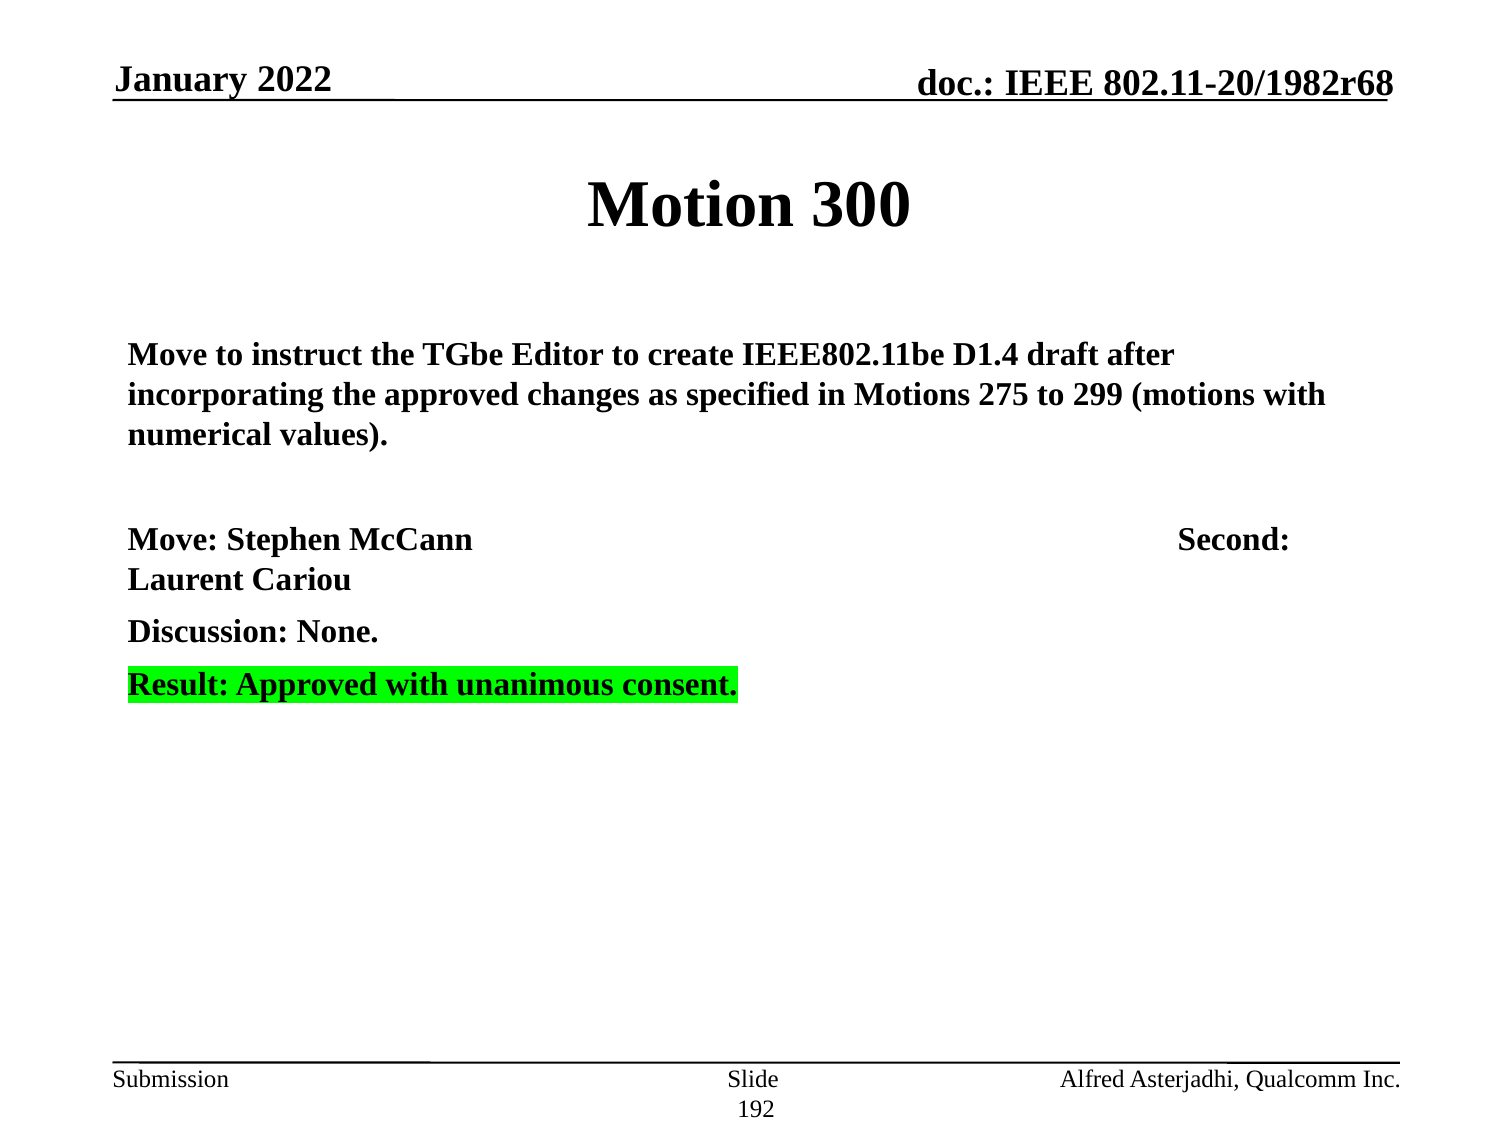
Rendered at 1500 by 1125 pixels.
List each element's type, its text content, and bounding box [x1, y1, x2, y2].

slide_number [114, 54, 423, 100]
slide_number Slide 192 [712, 1061, 800, 1123]
list Move to instruct the TGbe Editor to create IEEE802.11be D1.4 draft after incorporating the approved changes as specified in Motions 275 to 299 (motions with numerical values). Move: Stephen McCann Second: Laurent Cariou Discussion: None. Result: Approved with unanimous consent. [112, 324, 1388, 1000]
title Motion 300 [112, 112, 1388, 288]
footer Alfred Asterjadhi, Qualcomm Inc. [878, 1061, 1402, 1093]
